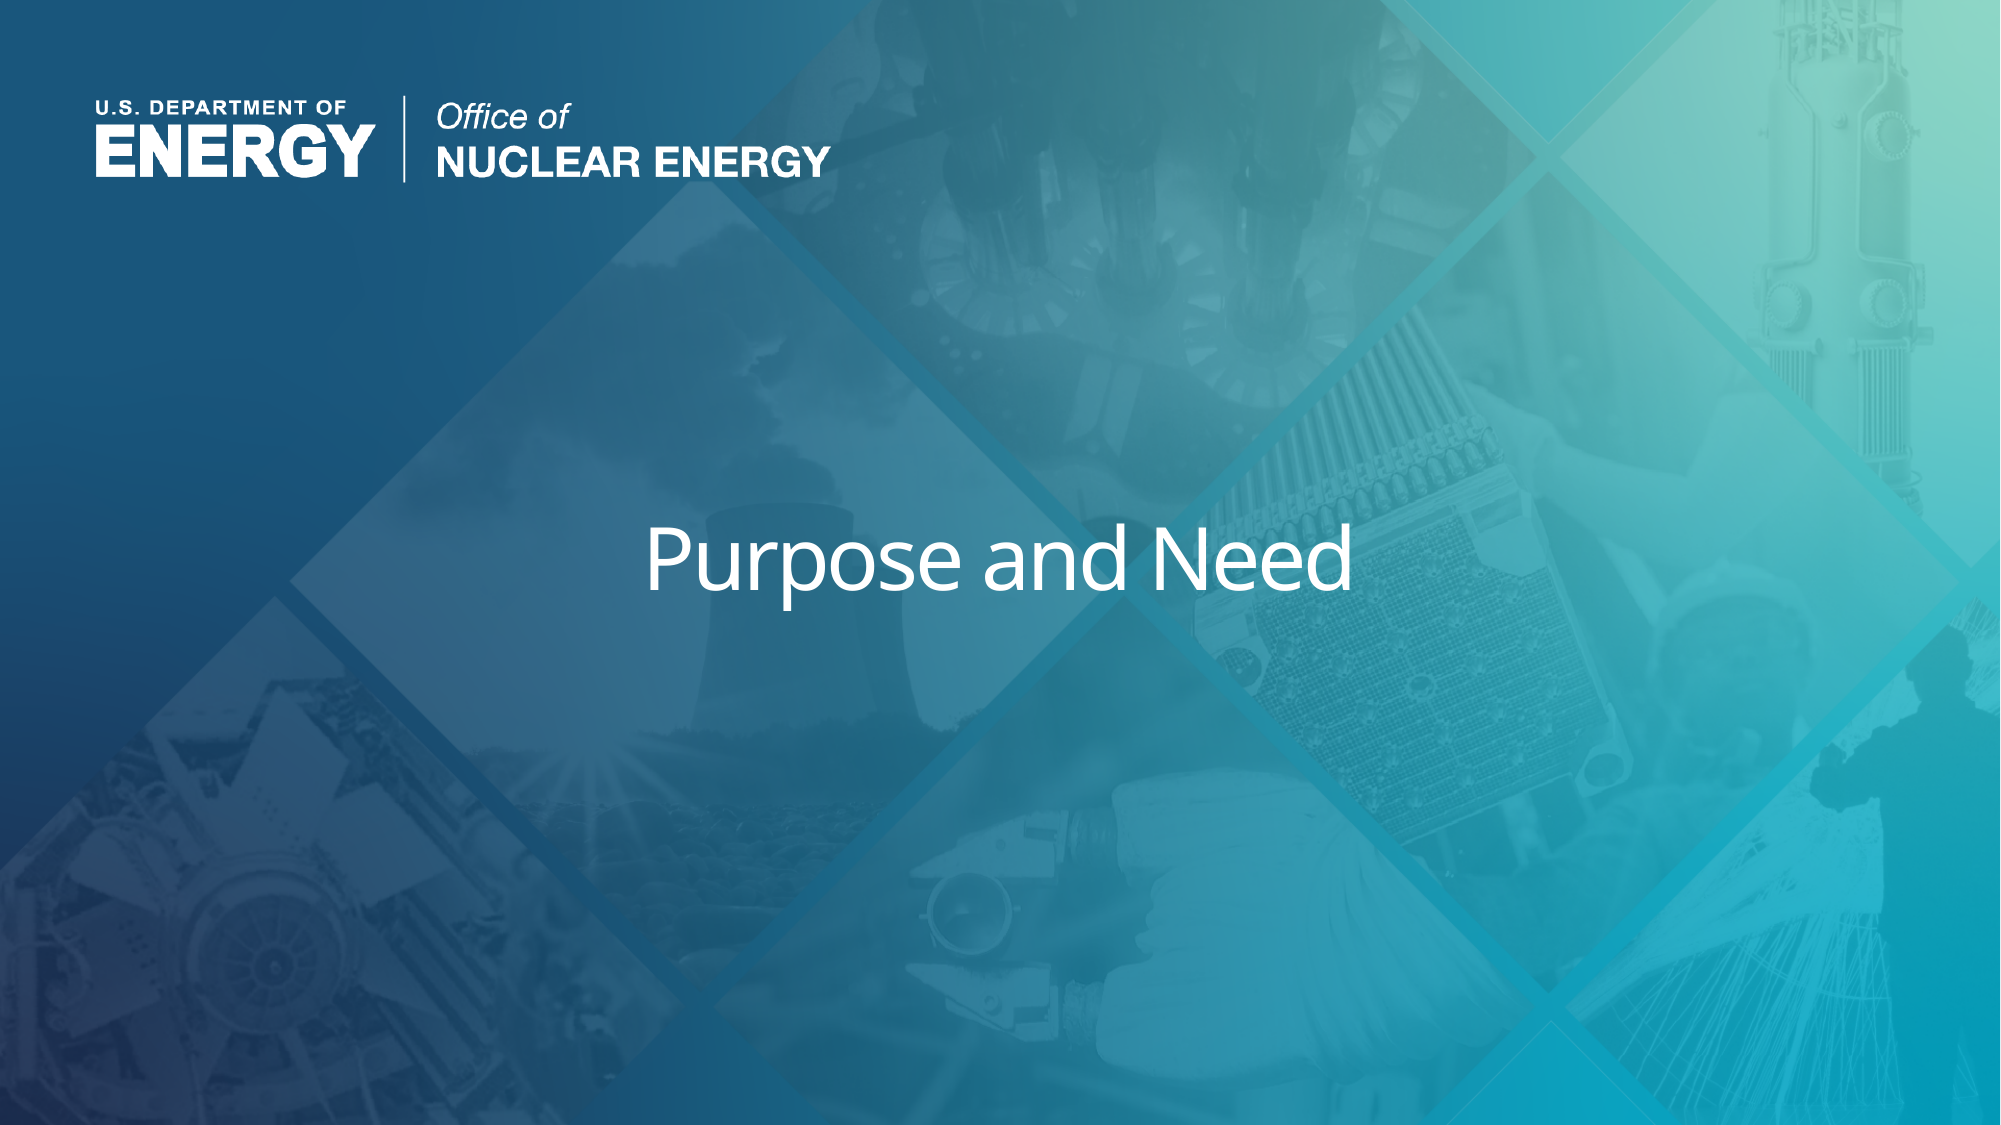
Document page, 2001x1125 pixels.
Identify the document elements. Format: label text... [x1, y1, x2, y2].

title Purpose and Need [249, 366, 1750, 759]
picture [0, 0, 2001, 1125]
